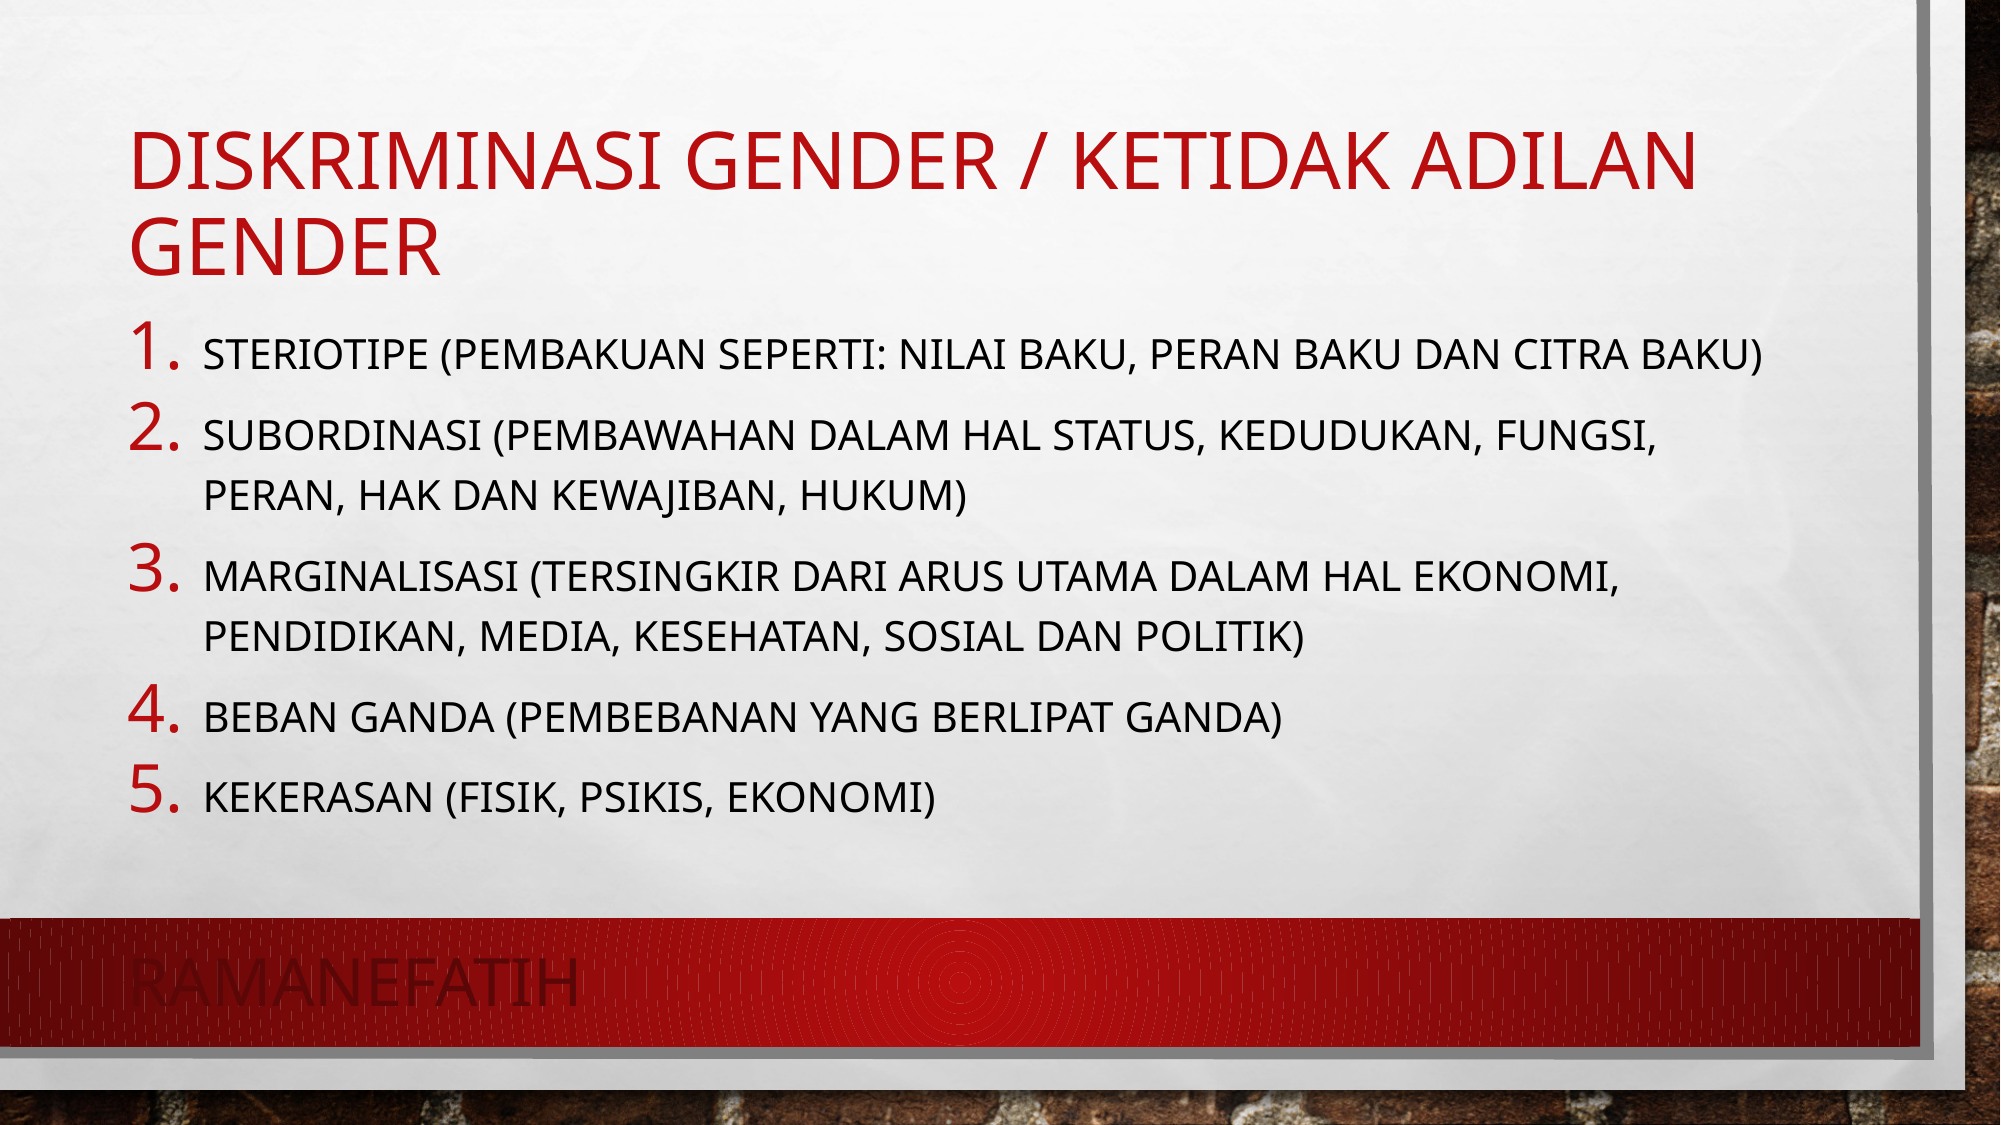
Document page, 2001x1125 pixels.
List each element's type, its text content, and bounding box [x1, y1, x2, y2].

title Diskriminasi Gender / Ketidak adilan Gender [112, 112, 1818, 302]
picture [0, 0, 2000, 1125]
list Steriotipe (pembakuan seperti: nilai baku, peran baku dan citra baku) Subordinasi (pembawahan dalam hal status, kedudukan, fungsi, peran, hak dan kewajiban, hukum) Marginalisasi (tersingkir dari arus utama dalam hal ekonomi, pendidikan, media, kesehatan, sosial dan politik) Beban ganda (pembebanan yang berlipat ganda) Kekerasan (fisik, psikis, ekonomi) [112, 338, 1818, 882]
footer Ramanefatih [112, 944, 1015, 1027]
